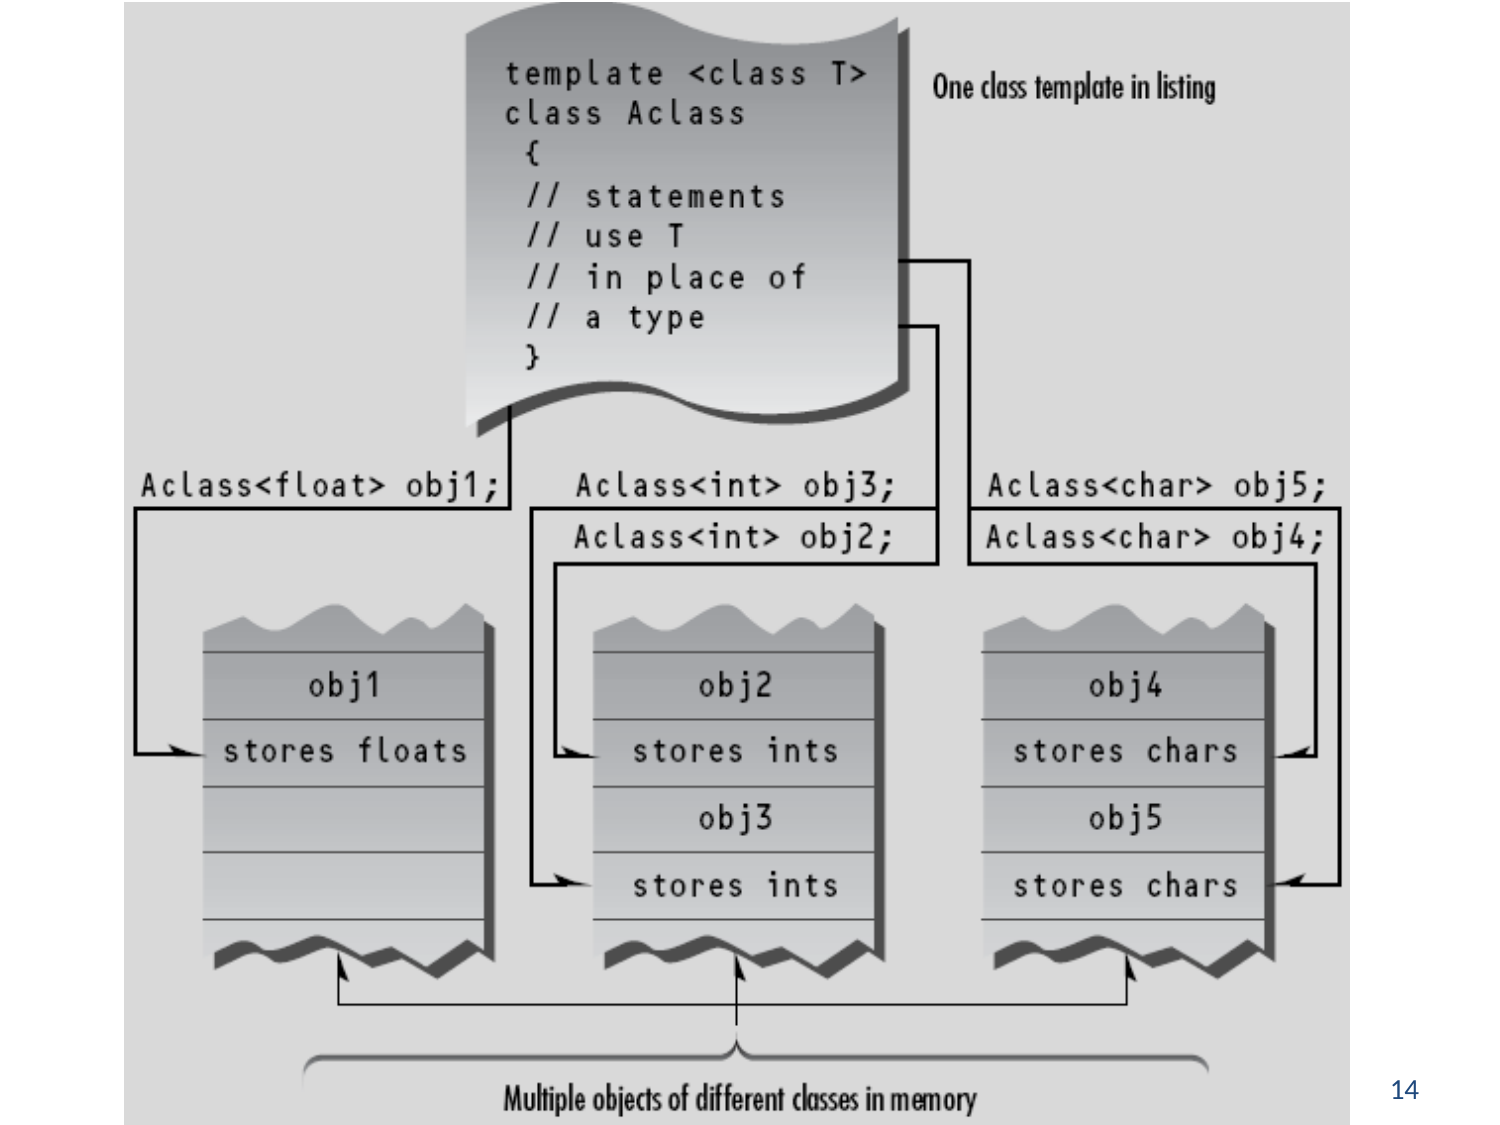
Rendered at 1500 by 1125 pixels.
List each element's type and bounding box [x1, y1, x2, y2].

picture [124, 2, 1351, 1125]
